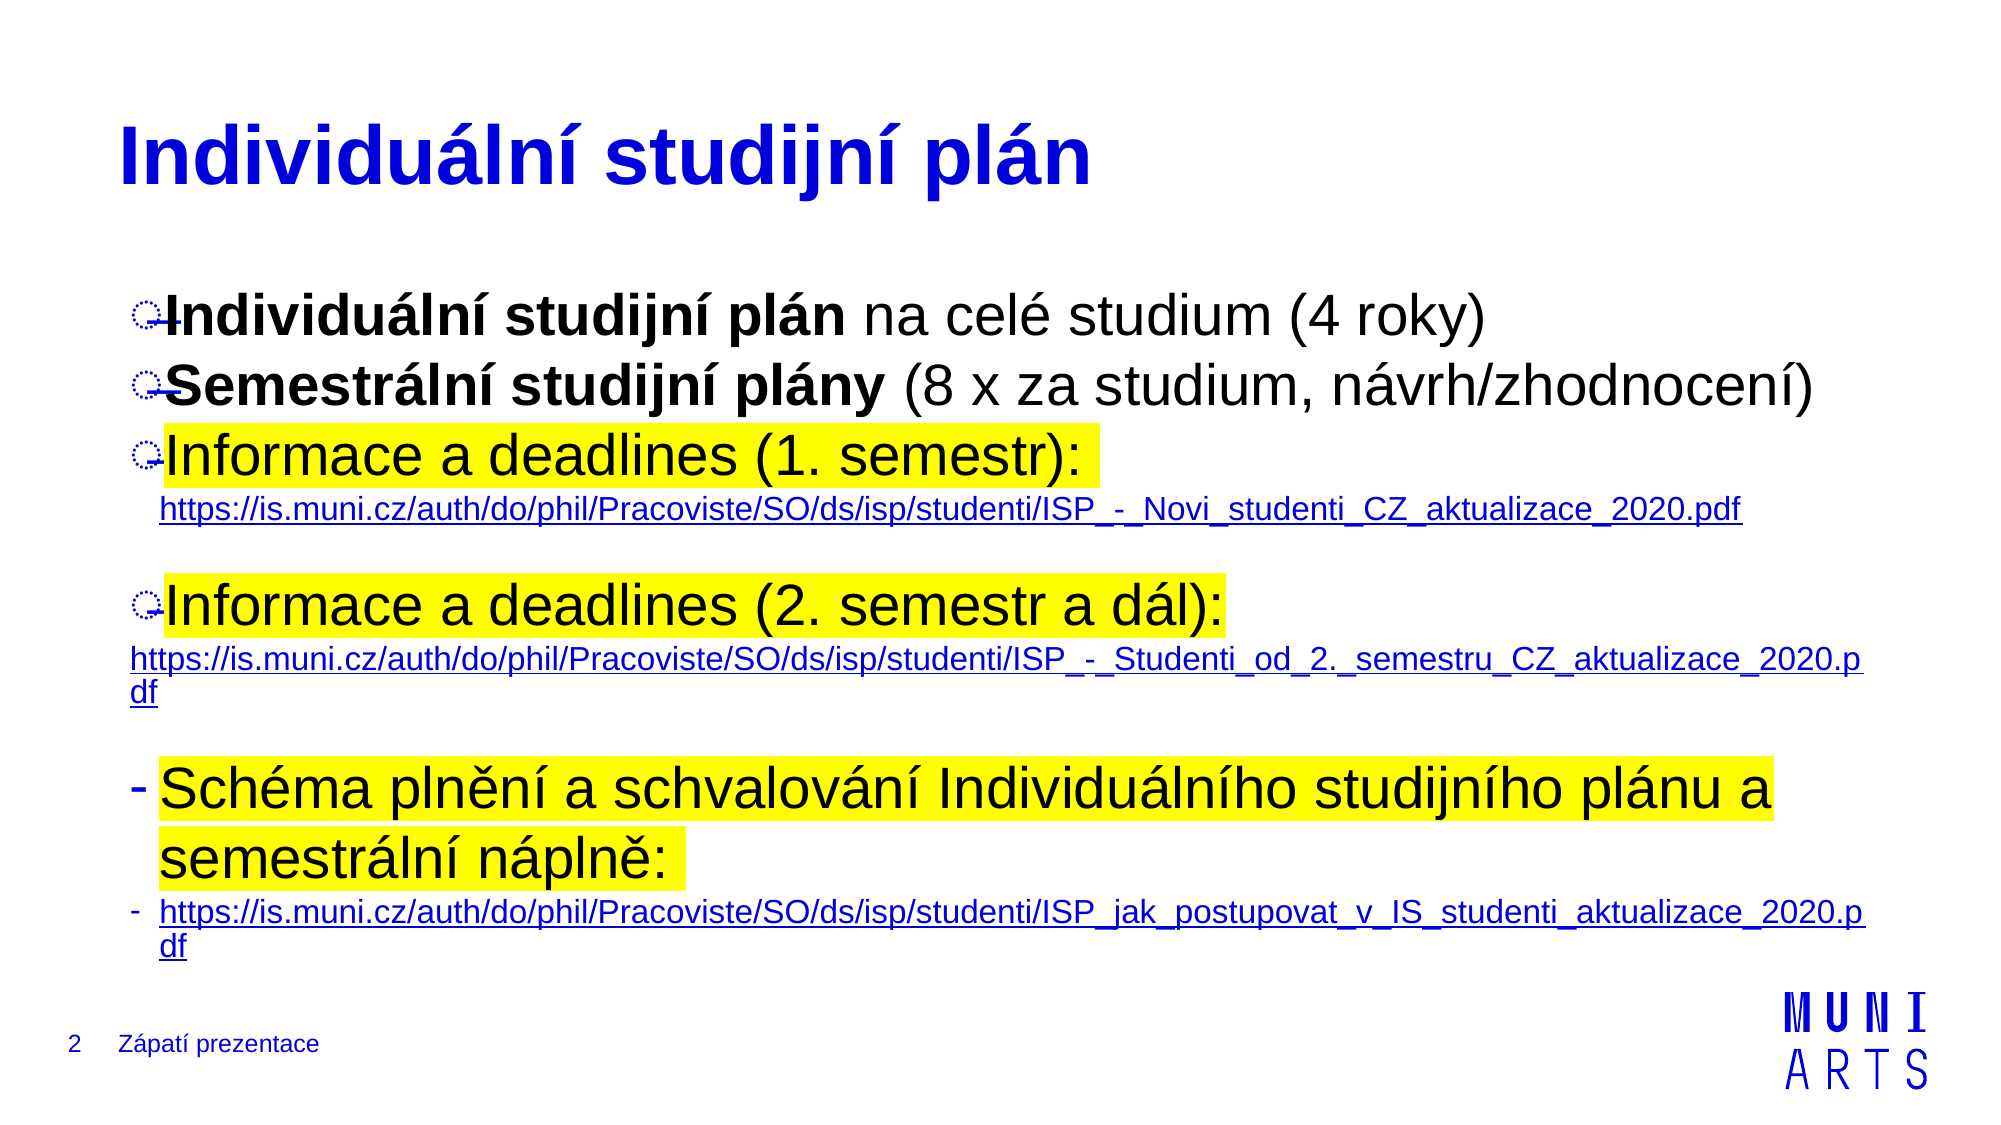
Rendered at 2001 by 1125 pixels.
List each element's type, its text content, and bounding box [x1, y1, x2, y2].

title Individuální studijní plán [118, 118, 1883, 193]
list Individuální studijní plán na celé studium (4 roky) Semestrální studijní plány (8 x za studium, návrh/zhodnocení) Informace a deadlines (1. semestr): https://is.muni.cz/auth/do/phil/Pracoviste/SO/ds/isp/studenti/ISP_-_Novi_studenti_CZ_aktualizace_2020.pdf Informace a deadlines (2. semestr a dál): https://is.muni.cz/auth/do/phil/Pracoviste/SO/ds/isp/studenti/ISP_-_Studenti_od_2._semestru_CZ_aktualizace_2020.pdf Schéma plnění a schvalování Individuálního studijního plánu a semestrální náplně: https://is.muni.cz/auth/do/phil/Pracoviste/SO/ds/isp/studenti/ISP_jak_postupovat_v_IS_studenti_aktualizace_2020.pdf [118, 277, 1883, 1022]
footer Zápatí prezentace [118, 1022, 1418, 1063]
slide_number 2 [67, 1021, 110, 1063]
